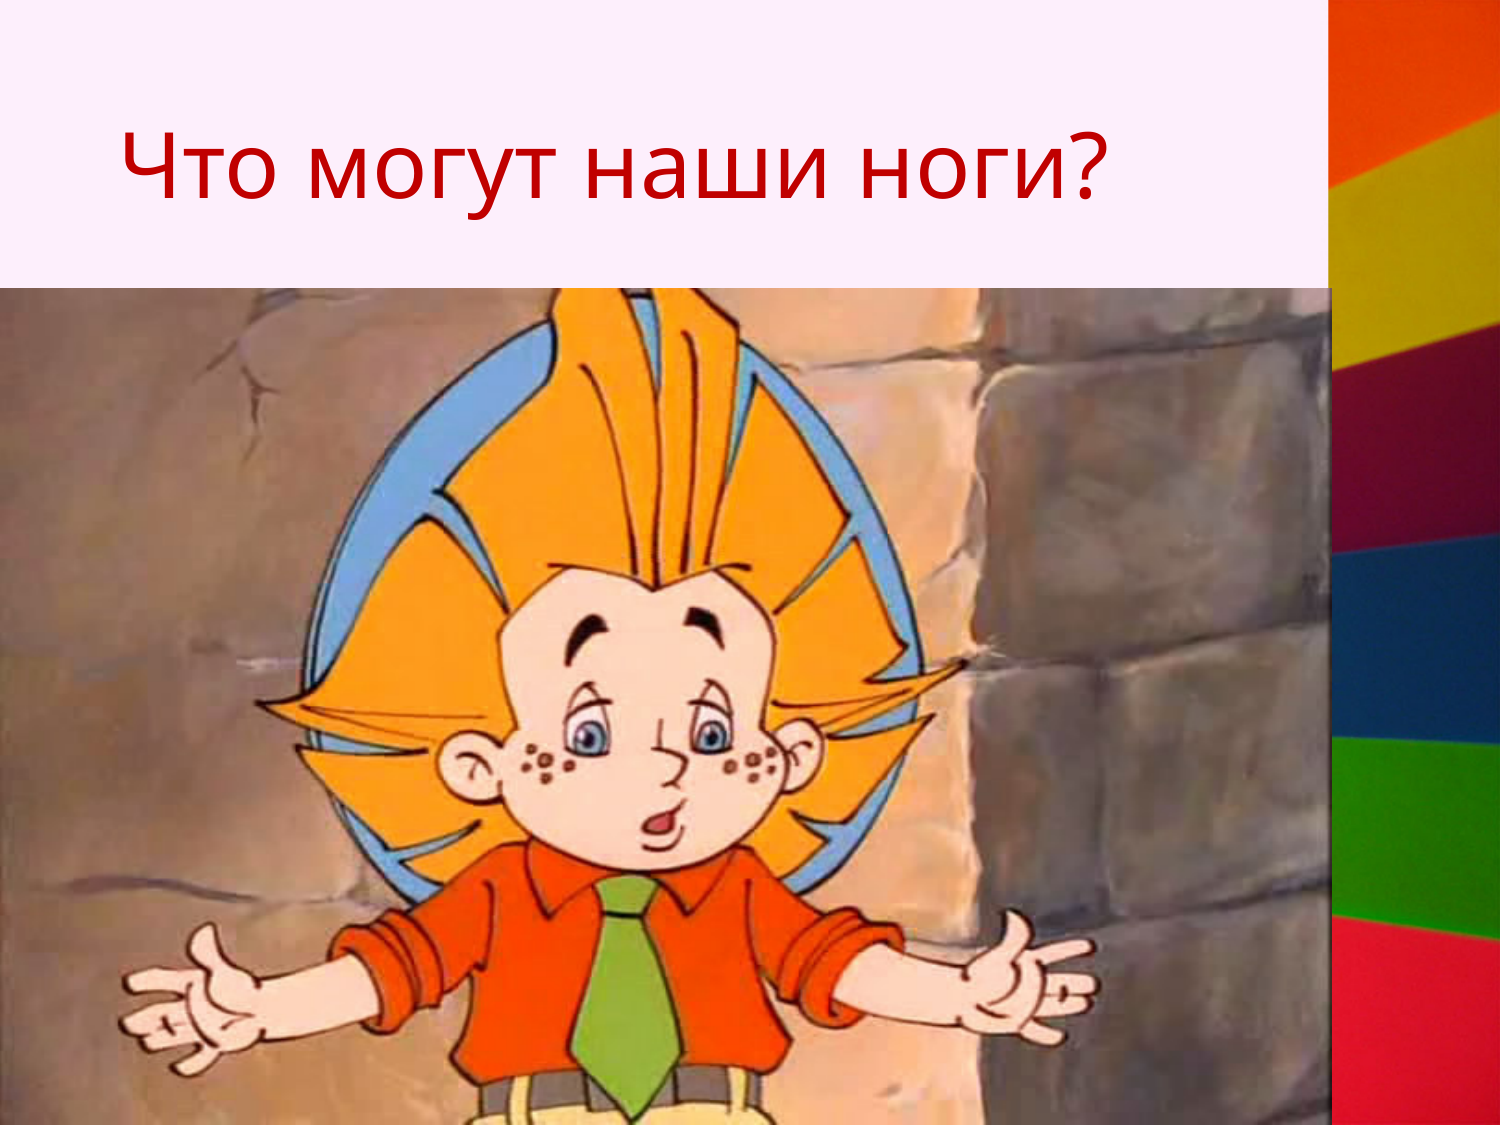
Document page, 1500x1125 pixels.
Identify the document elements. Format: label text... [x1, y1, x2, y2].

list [0, 288, 1332, 1125]
title Что могут наши ноги? [103, 59, 1397, 278]
picture [0, 0, 1500, 1125]
